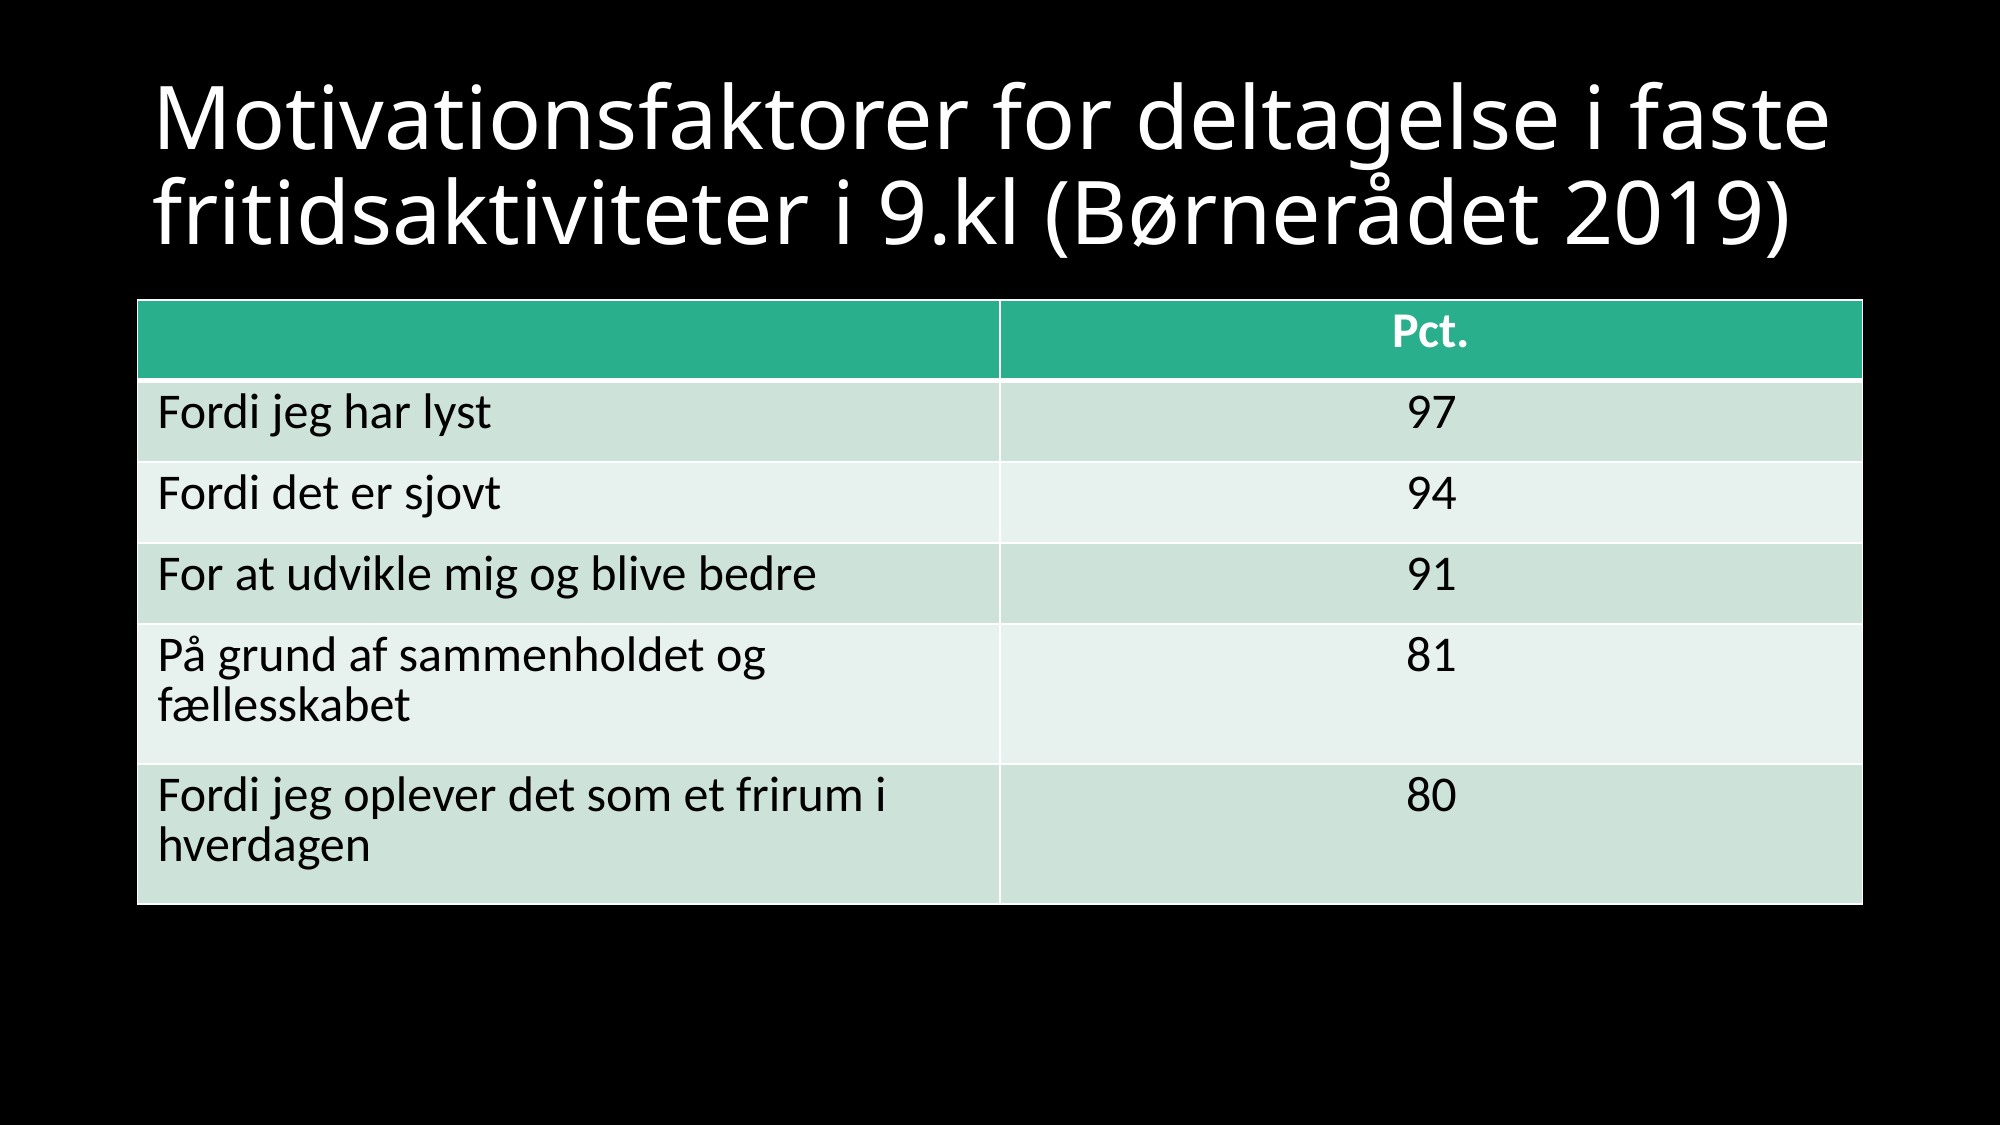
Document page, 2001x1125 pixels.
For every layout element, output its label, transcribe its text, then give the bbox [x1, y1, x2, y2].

table_header [138, 301, 999, 378]
title Motivationsfaktorer for deltagelse i faste fritidsaktiviteter i 9.kl (Børnerådet 2019) [137, 59, 1863, 278]
table_cell På grund af sammenholdet og fællesskabet [138, 625, 999, 763]
table_cell Fordi det er sjovt [138, 463, 999, 542]
table_cell 94 [1001, 463, 1862, 542]
table_cell Fordi jeg har lyst [138, 383, 999, 461]
table_cell For at udvikle mig og blive bedre [138, 544, 999, 623]
table_cell 80 [1001, 765, 1862, 903]
table_cell Fordi jeg oplever det som et frirum i hverdagen [138, 765, 999, 903]
table_header Pct. [1001, 301, 1862, 378]
table_cell 81 [1001, 625, 1862, 763]
table_cell 97 [1001, 383, 1862, 461]
table_cell 91 [1001, 544, 1862, 623]
